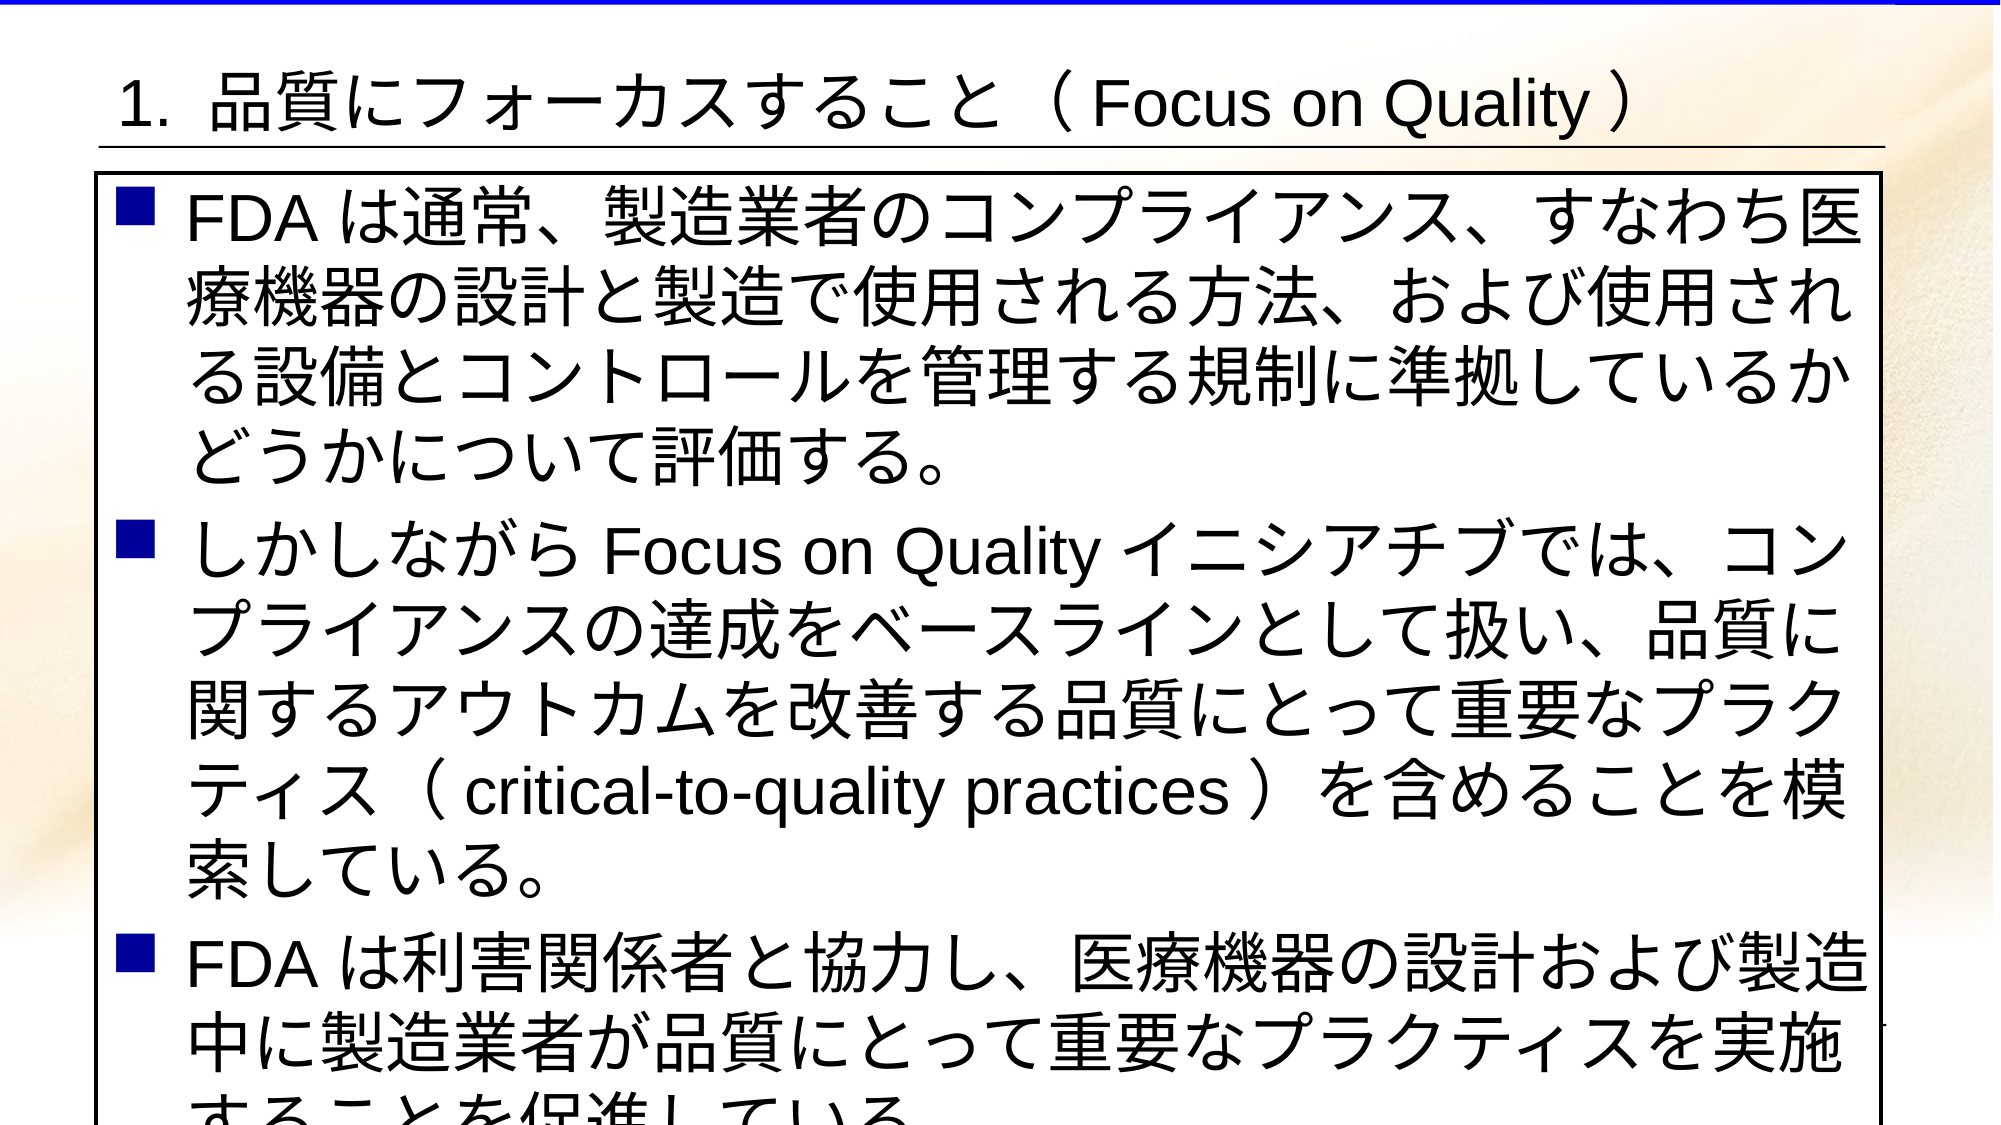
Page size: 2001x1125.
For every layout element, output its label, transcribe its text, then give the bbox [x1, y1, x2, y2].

list FDAは通常、製造業者のコンプライアンス、すなわち医療機器の設計と製造で使用される方法、および使用される設備とコントロールを管理する規制に準拠しているかどうかについて評価する。 しかしながらFocus on Qualityイニシアチブでは、コンプライアンスの達成をベースラインとして扱い、品質に関するアウトカムを改善する品質にとって重要なプラクティス（critical-to-quality practices）を含めることを模索している。 FDAは利害関係者と協力し、医療機器の設計および製造中に製造業者が品質にとって重要なプラクティスを実施することを促進している。 [94, 171, 1883, 1125]
picture [0, 5, 2000, 1017]
title 1. 品質にフォーカスすること（Focus on Quality） [102, 25, 1903, 148]
